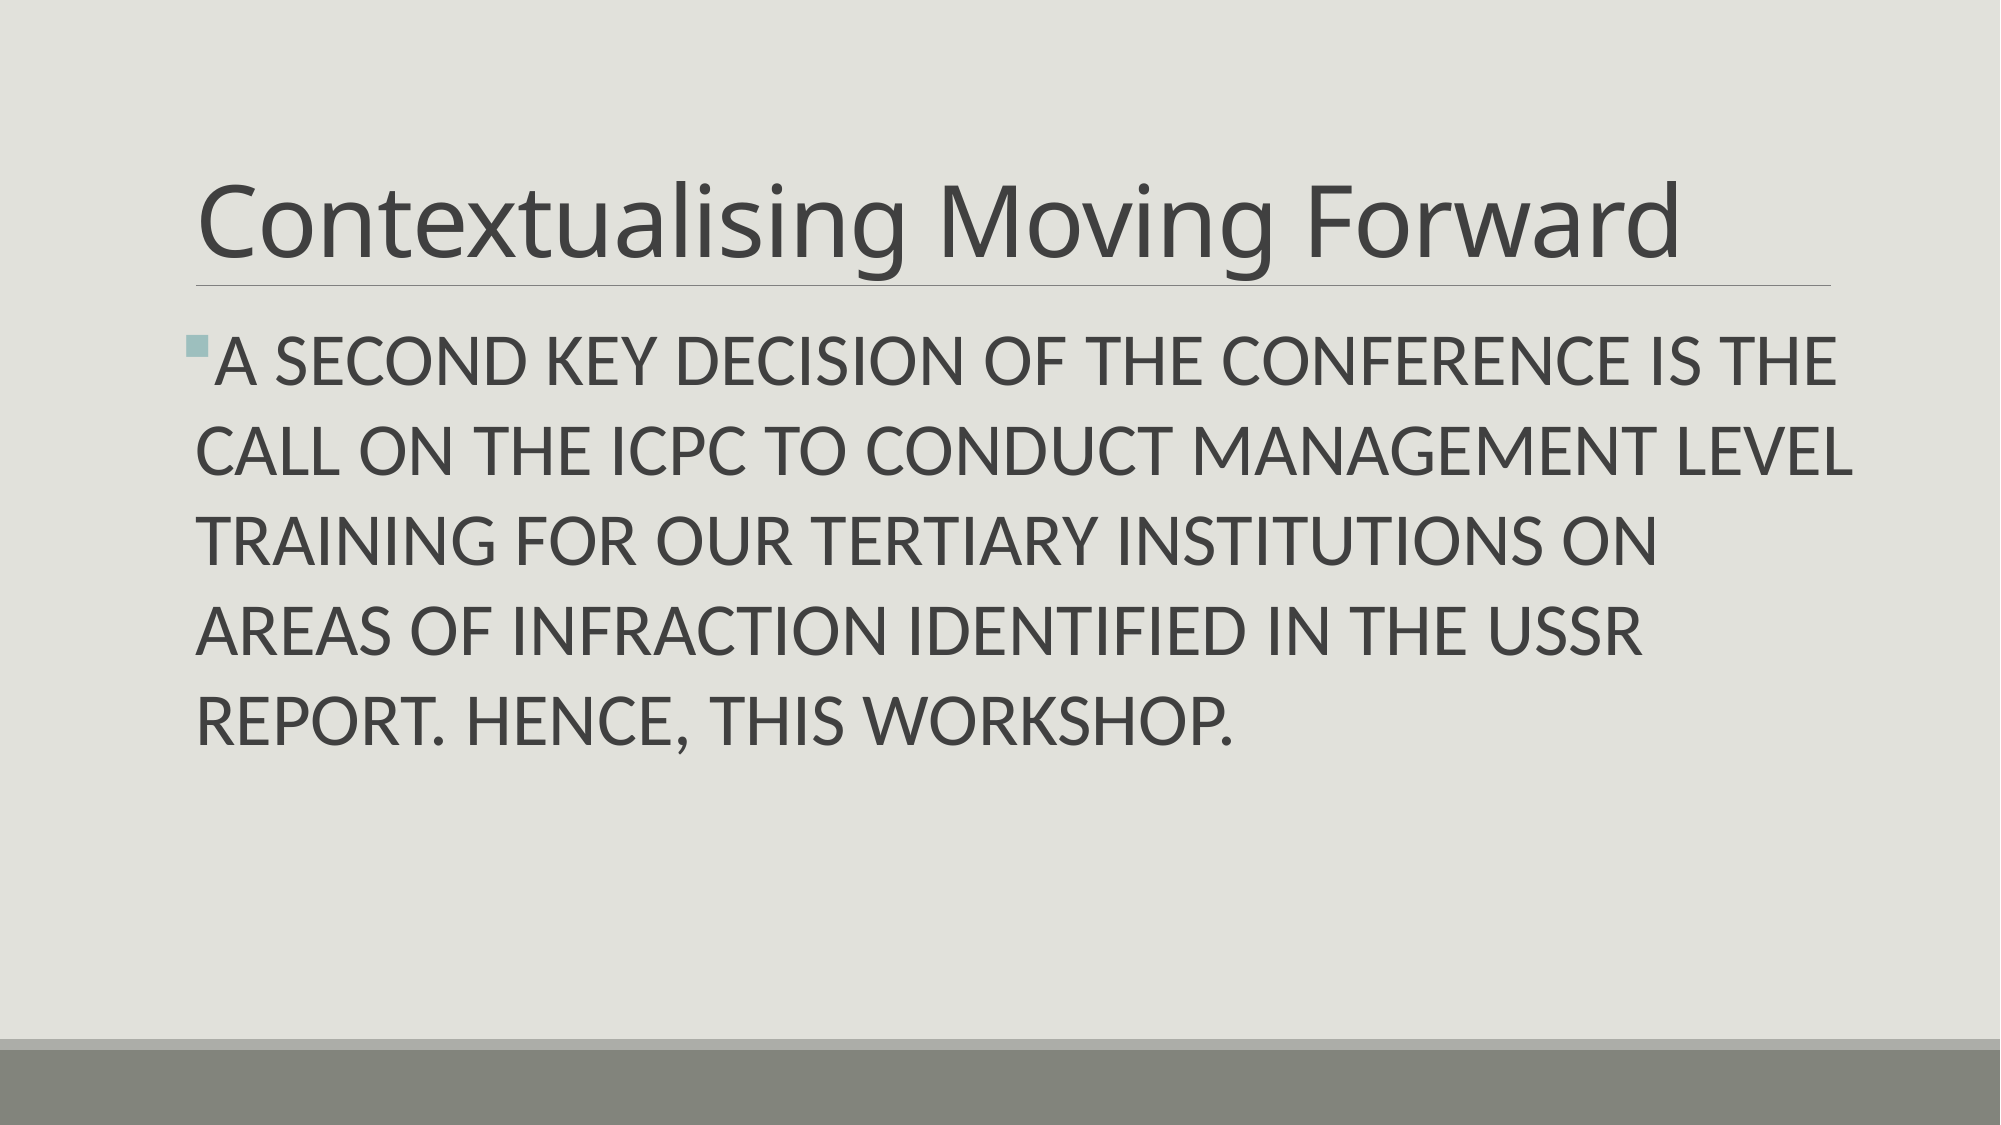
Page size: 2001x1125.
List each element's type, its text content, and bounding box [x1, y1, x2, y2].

list A SECOND KEY DECISION OF THE CONFERENCE IS THE CALL ON THE ICPC TO CONDUCT MANAGEMENT LEVEL TRAINING FOR OUR TERTIARY INSTITUTIONS ON AREAS OF INFRACTION IDENTIFIED IN THE USSR REPORT. HENCE, THIS WORKSHOP. [180, 302, 1870, 963]
title Contextualising Moving Forward [180, 47, 1830, 285]
